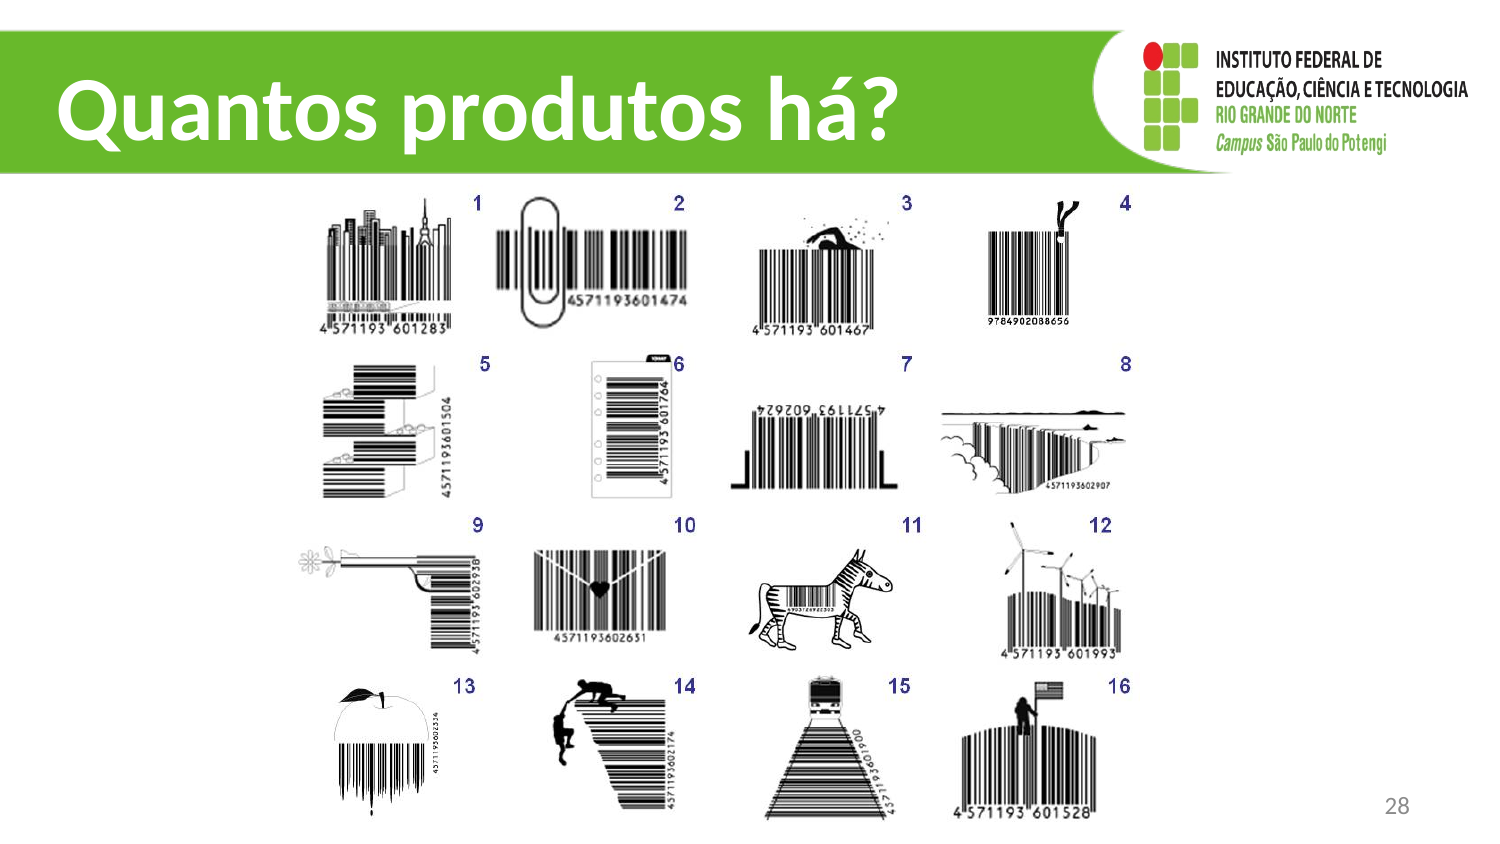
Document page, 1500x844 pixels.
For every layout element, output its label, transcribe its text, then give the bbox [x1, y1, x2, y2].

title Quantos produtos há? [41, 33, 1425, 175]
picture [0, 0, 1500, 844]
slide_number 28 [1145, 782, 1425, 827]
